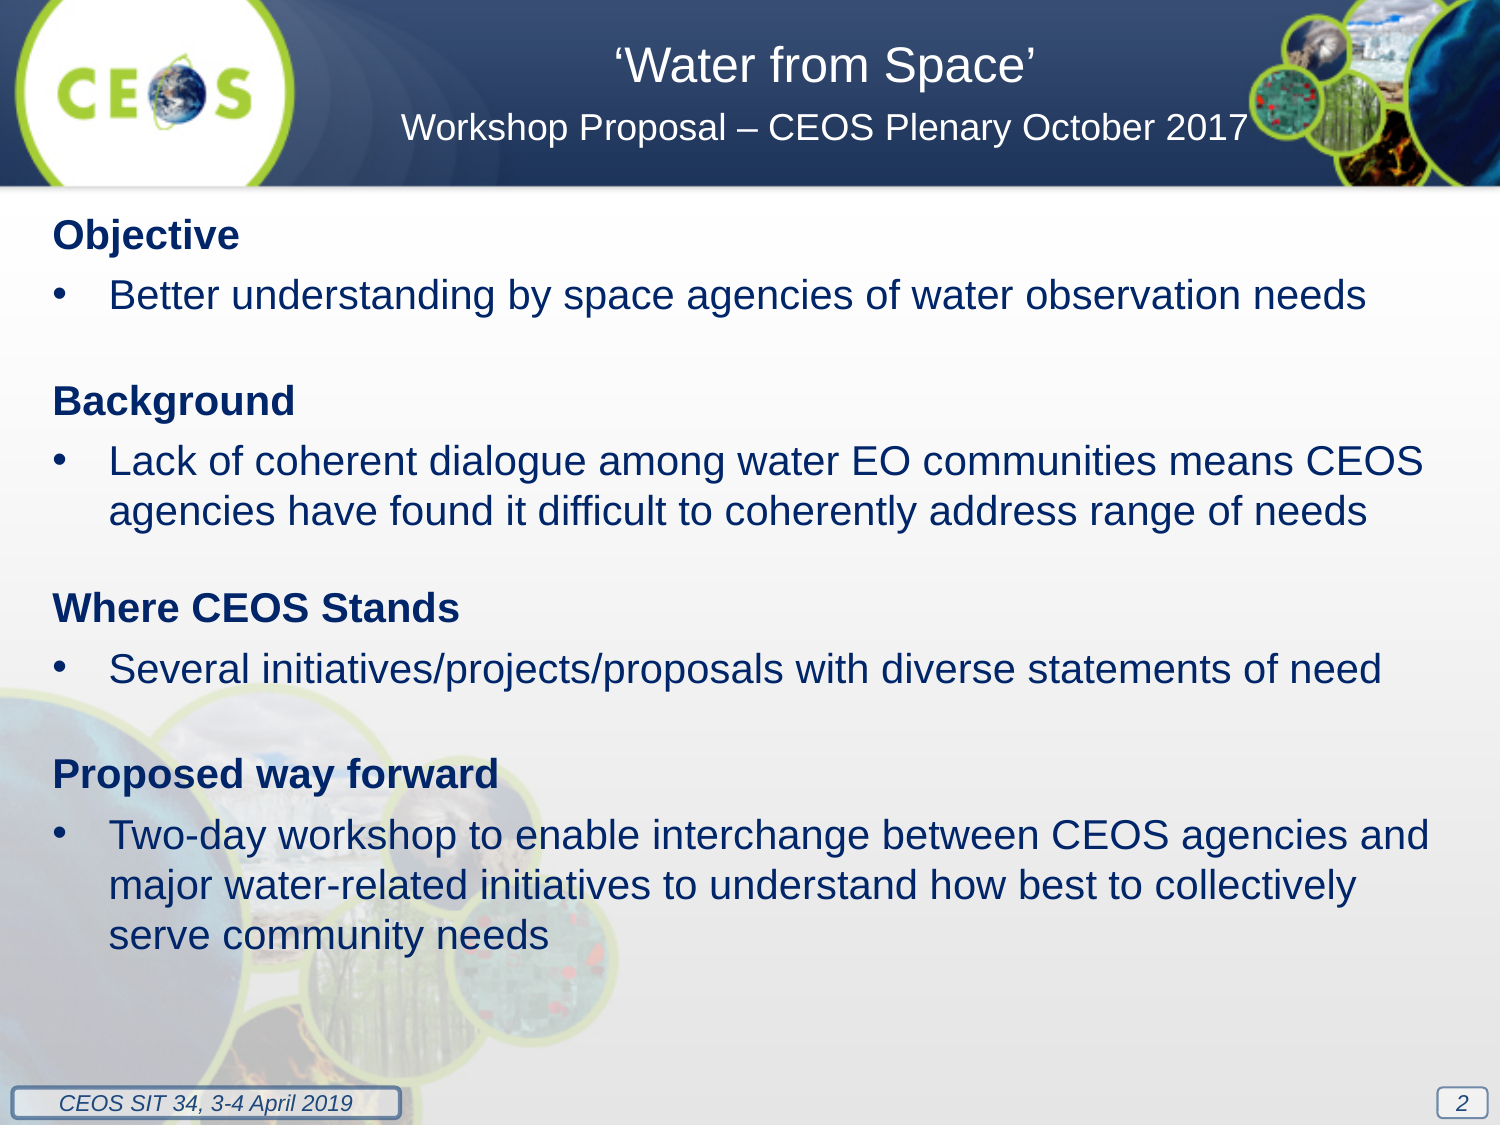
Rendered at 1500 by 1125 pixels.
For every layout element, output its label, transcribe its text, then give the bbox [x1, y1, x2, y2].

slide_number 2 [1436, 1086, 1489, 1120]
list Objective Better understanding by space agencies of water observation needs Background Lack of coherent dialogue among water EO communities means CEOS agencies have found it difficult to coherently address range of needs Where CEOS Stands Several initiatives/projects/proposals with diverse statements of need Proposed way forward Two-day workshop to enable interchange between CEOS agencies and major water-related initiatives to understand how best to collectively serve community needs [37, 200, 1463, 975]
list ‘Water from Space’ Workshop Proposal – CEOS Plenary October 2017 [350, 24, 1300, 113]
picture [0, 0, 1500, 1125]
